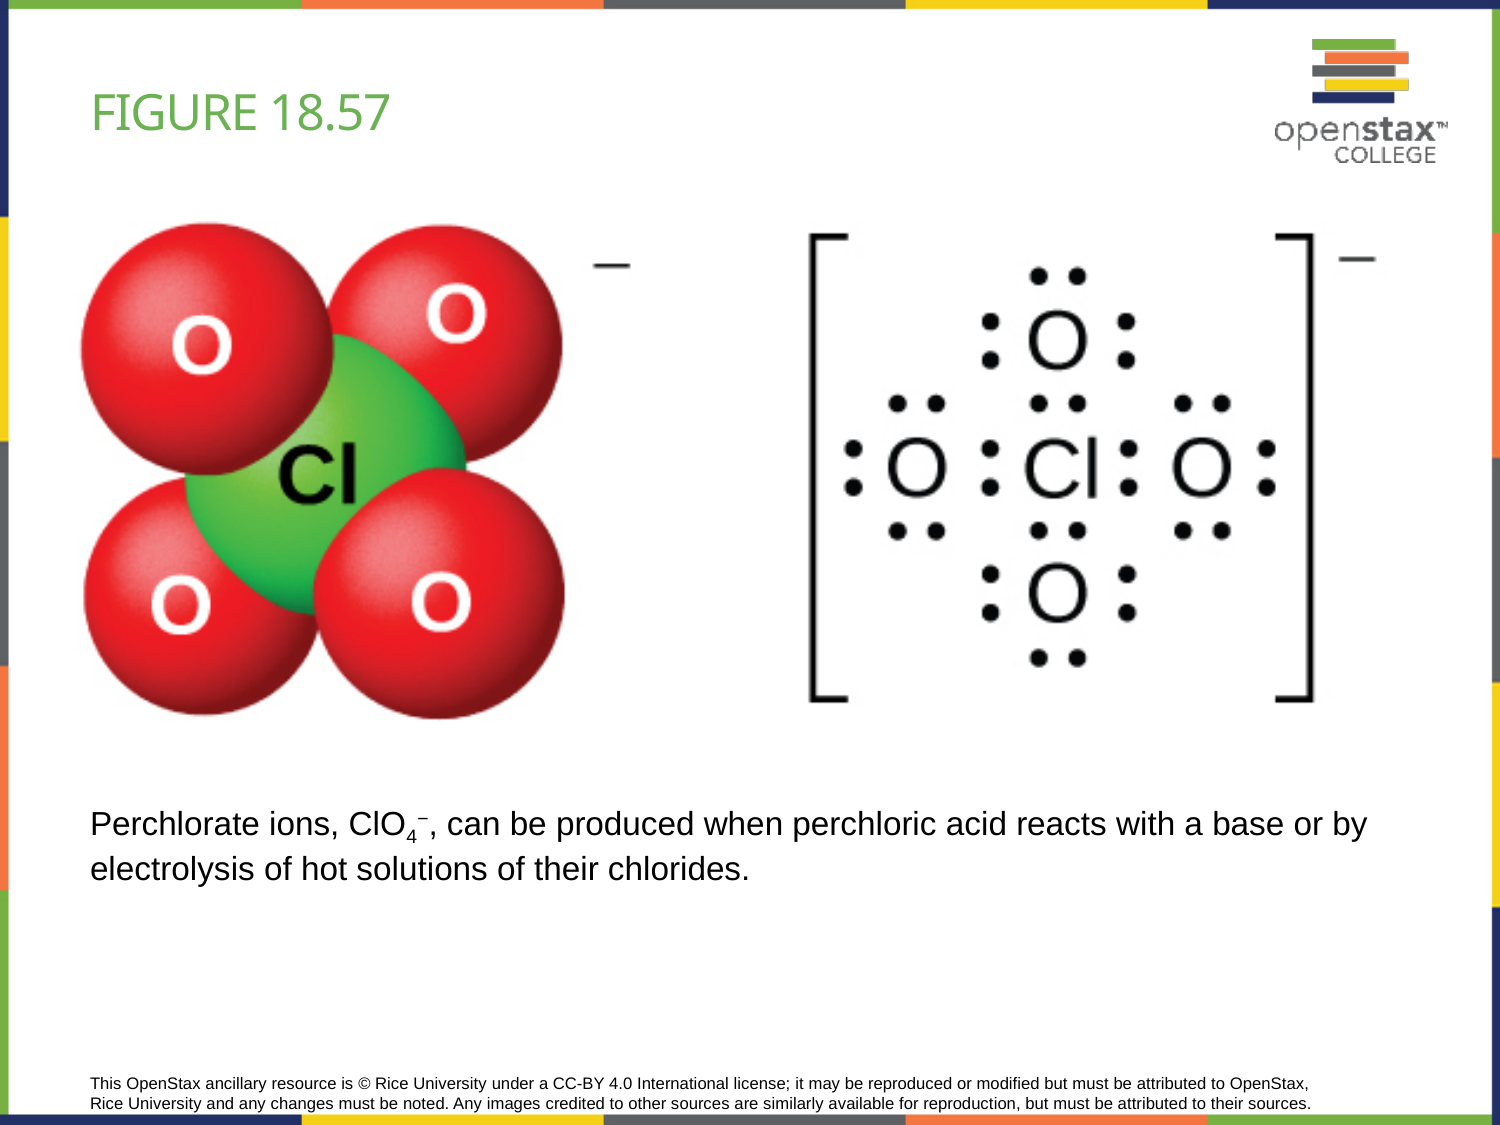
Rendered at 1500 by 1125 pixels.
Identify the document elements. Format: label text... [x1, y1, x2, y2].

list Perchlorate ions, ClO4−, can be produced when perchloric acid reacts with a base or by electrolysis of hot solutions of their chlorides. [75, 794, 1398, 986]
title Figure 18.57 [75, 39, 1274, 148]
footer This OpenStax ancillary resource is © Rice University under a CC-BY 4.0 International license; it may be reproduced or modified but must be attributed to OpenStax, Rice University and any changes must be noted. Any images credited to other sources are similarly available for reproduction, but must be attributed to their sources. [75, 1065, 1350, 1112]
picture [0, 0, 1500, 1125]
